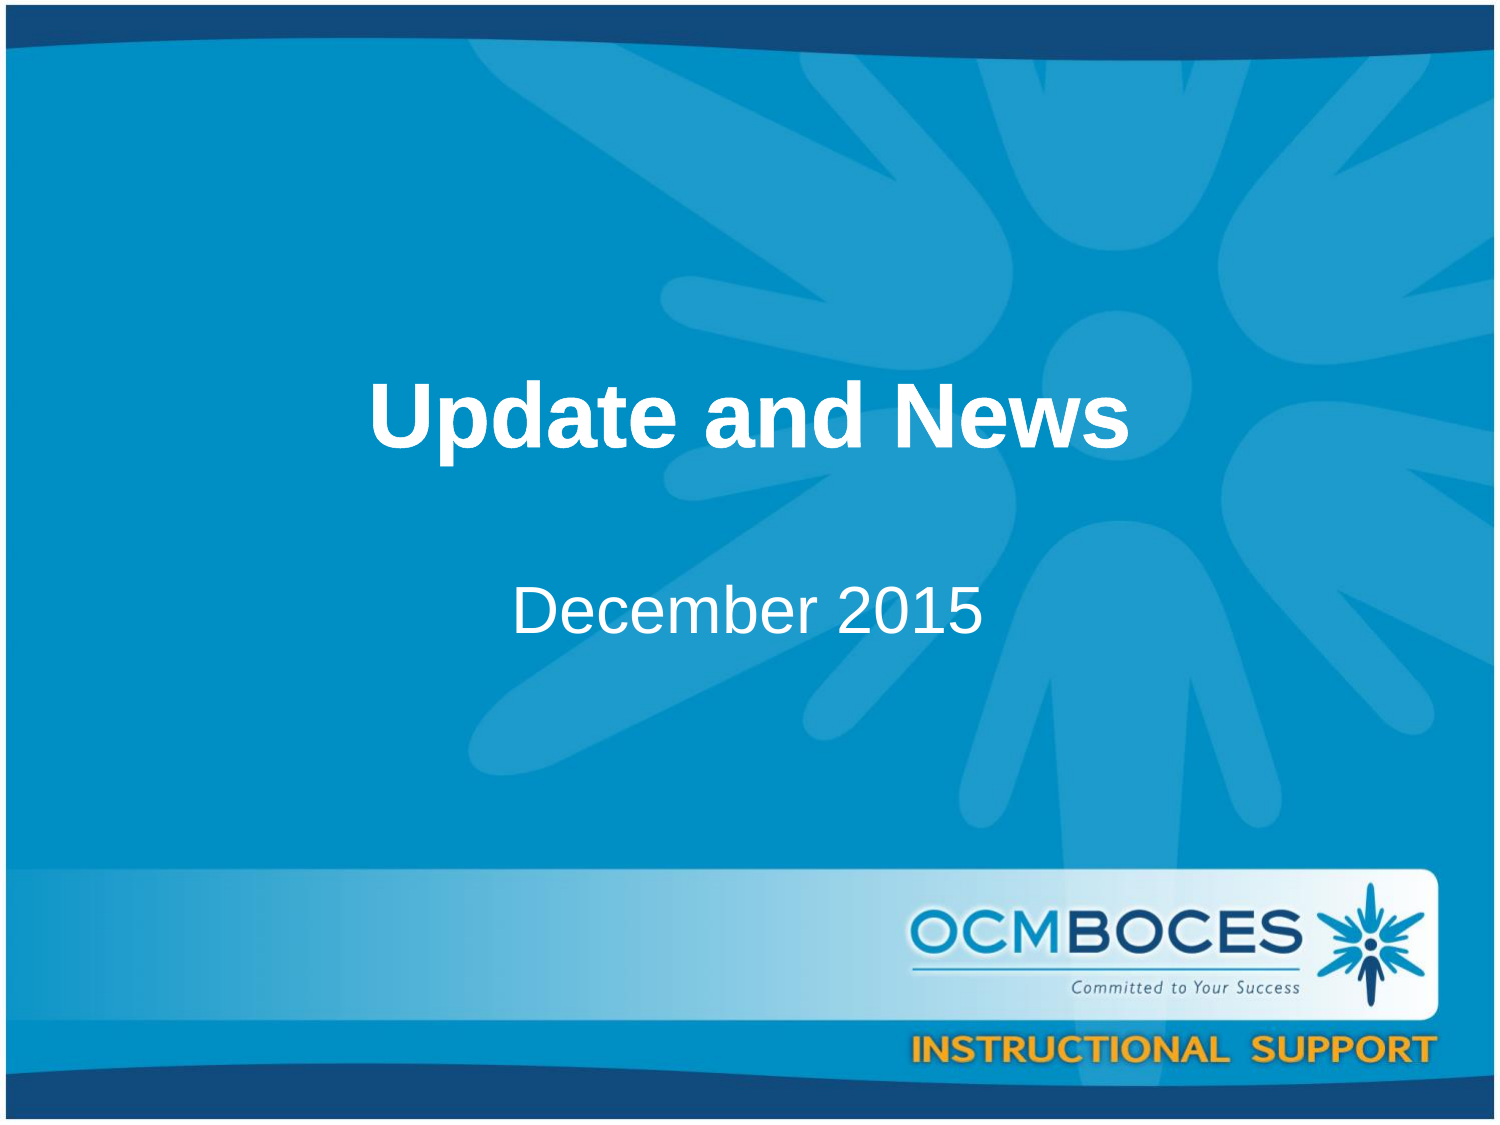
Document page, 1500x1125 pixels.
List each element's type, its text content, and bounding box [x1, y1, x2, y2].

title Update and News [112, 289, 1388, 532]
text_box December 2015 [369, 559, 1127, 655]
picture [0, 0, 1500, 1125]
